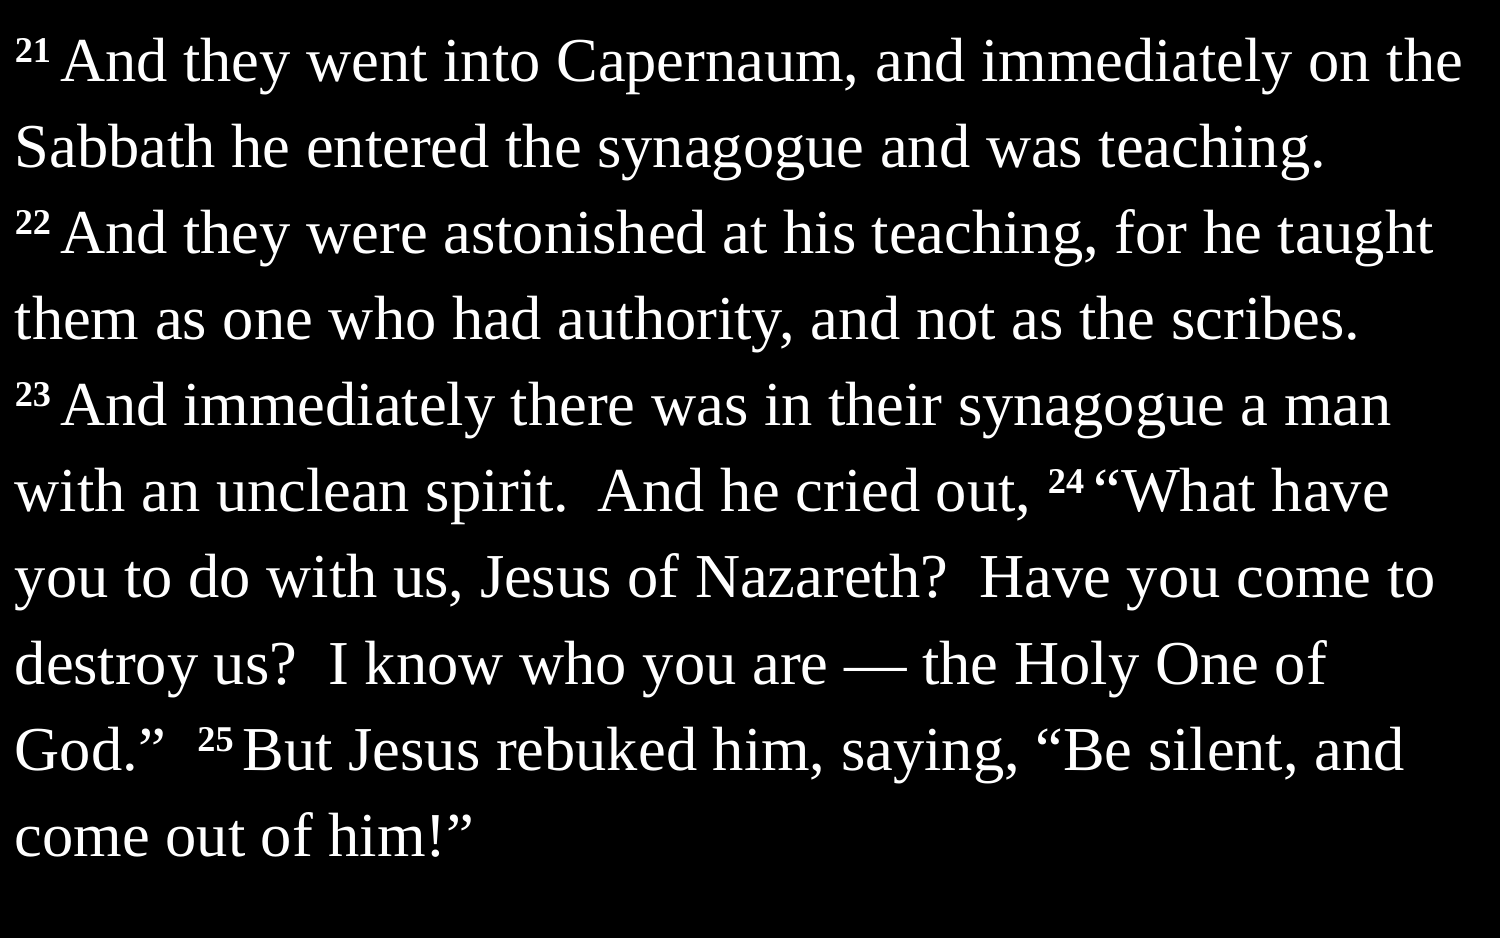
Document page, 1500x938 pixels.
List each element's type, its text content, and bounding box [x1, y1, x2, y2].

text_box 21 And they went into Capernaum, and immediately on the Sabbath he entered the synagogue and was teaching. 22 And they were astonished at his teaching, for he taught them as one who had authority, and not as the scribes. 23 And immediately there was in their synagogue a man with an unclean spirit. And he cried out, 24 “What have you to do with us, Jesus of Nazareth? Have you come to destroy us? I know who you are — the Holy One of God.” 25 But Jesus rebuked him, saying, “Be silent, and come out of him!” [0, 0, 1500, 877]
